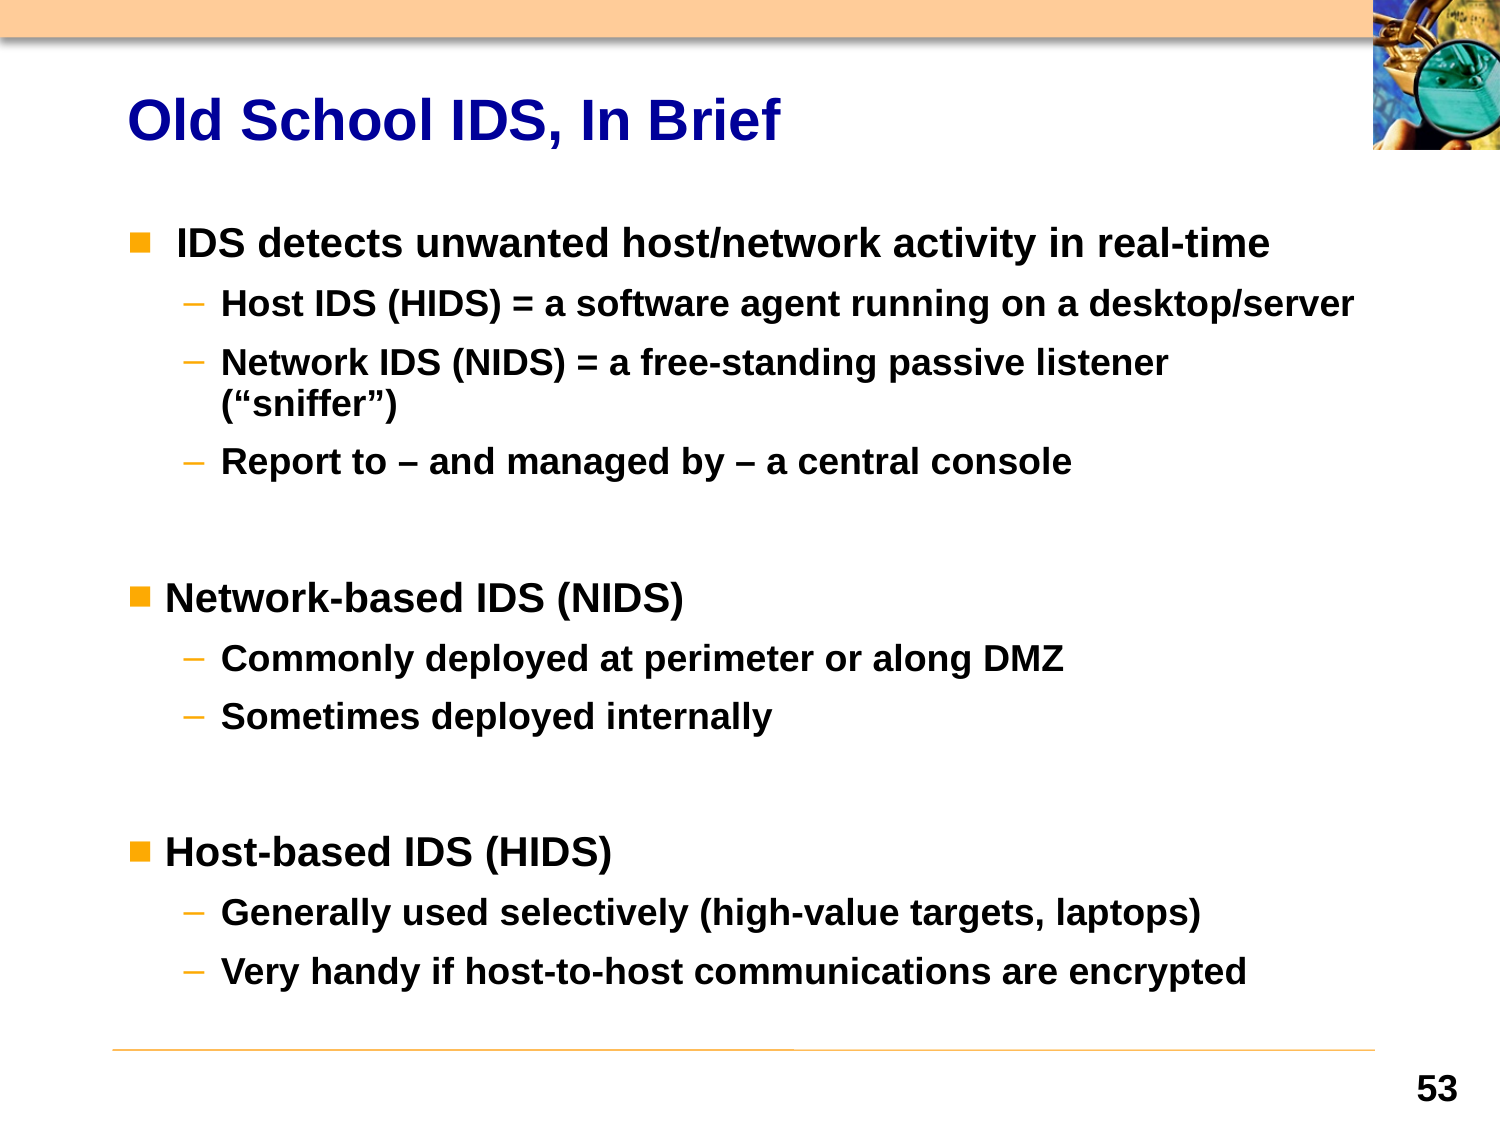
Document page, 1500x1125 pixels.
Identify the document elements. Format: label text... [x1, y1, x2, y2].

title Old School IDS, In Brief [112, 45, 1375, 200]
picture [1373, 0, 1500, 150]
list IDS detects unwanted host/network activity in real-time Host IDS (HIDS) = a software agent running on a desktop/server Network IDS (NIDS) = a free-standing passive listener (“sniffer”) Report to – and managed by – a central console Network-based IDS (NIDS) Commonly deployed at perimeter or along DMZ Sometimes deployed internally Host-based IDS (HIDS) Generally used selectively (high-value targets, laptops) Very handy if host-to-host communications are encrypted [112, 212, 1372, 1015]
